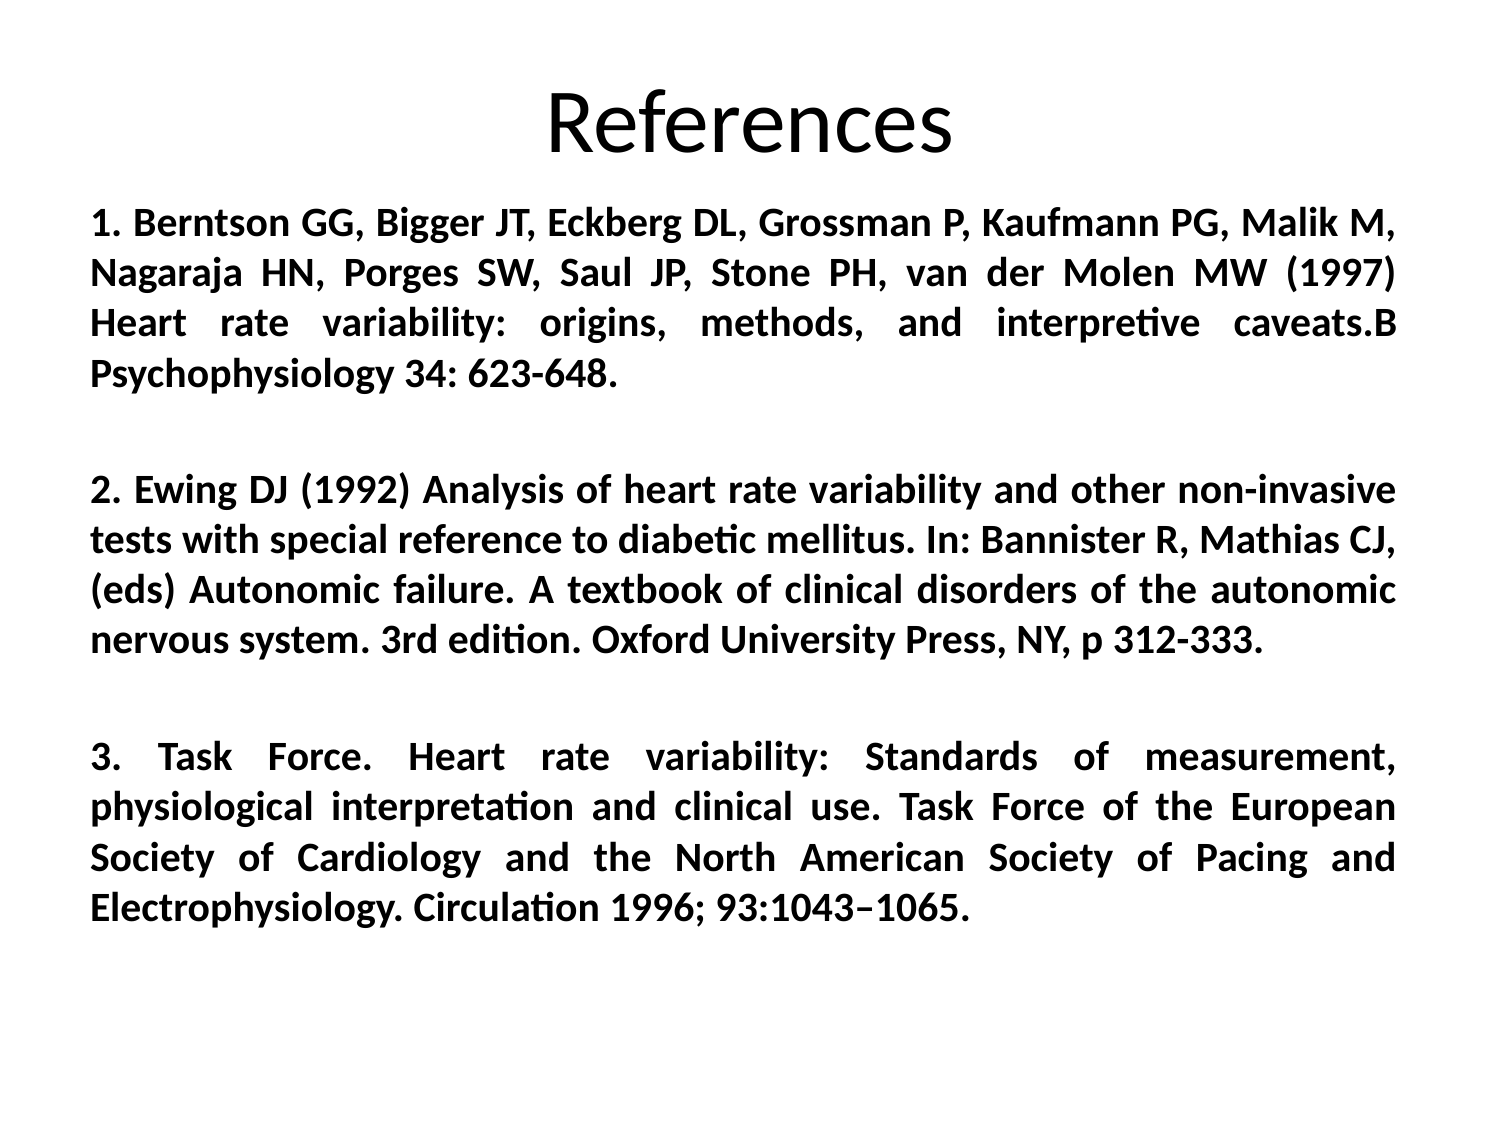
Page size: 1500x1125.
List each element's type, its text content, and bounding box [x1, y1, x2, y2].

title References [75, 45, 1425, 188]
list 1. Berntson GG, Bigger JT, Eckberg DL, Grossman P, Kaufmann PG, Malik M, Nagaraja HN, Porges SW, Saul JP, Stone PH, van der Molen MW (1997) Heart rate variability: origins, methods, and interpretive caveats.B Psychophysiology 34: 623-648. 2. Ewing DJ (1992) Analysis of heart rate variability and other non-invasive tests with special reference to diabetic mellitus. In: Bannister R, Mathias CJ, (eds) Autonomic failure. A textbook of clinical disorders of the autonomic nervous system. 3rd edition. Oxford University Press, NY, p 312-333. 3. Task Force. Heart rate variability: Standards of measurement, physiological interpretation and clinical use. Task Force of the European Society of Cardiology and the North American Society of Pacing and Electrophysiology. Circulation 1996; 93:1043–1065. [75, 187, 1413, 950]
